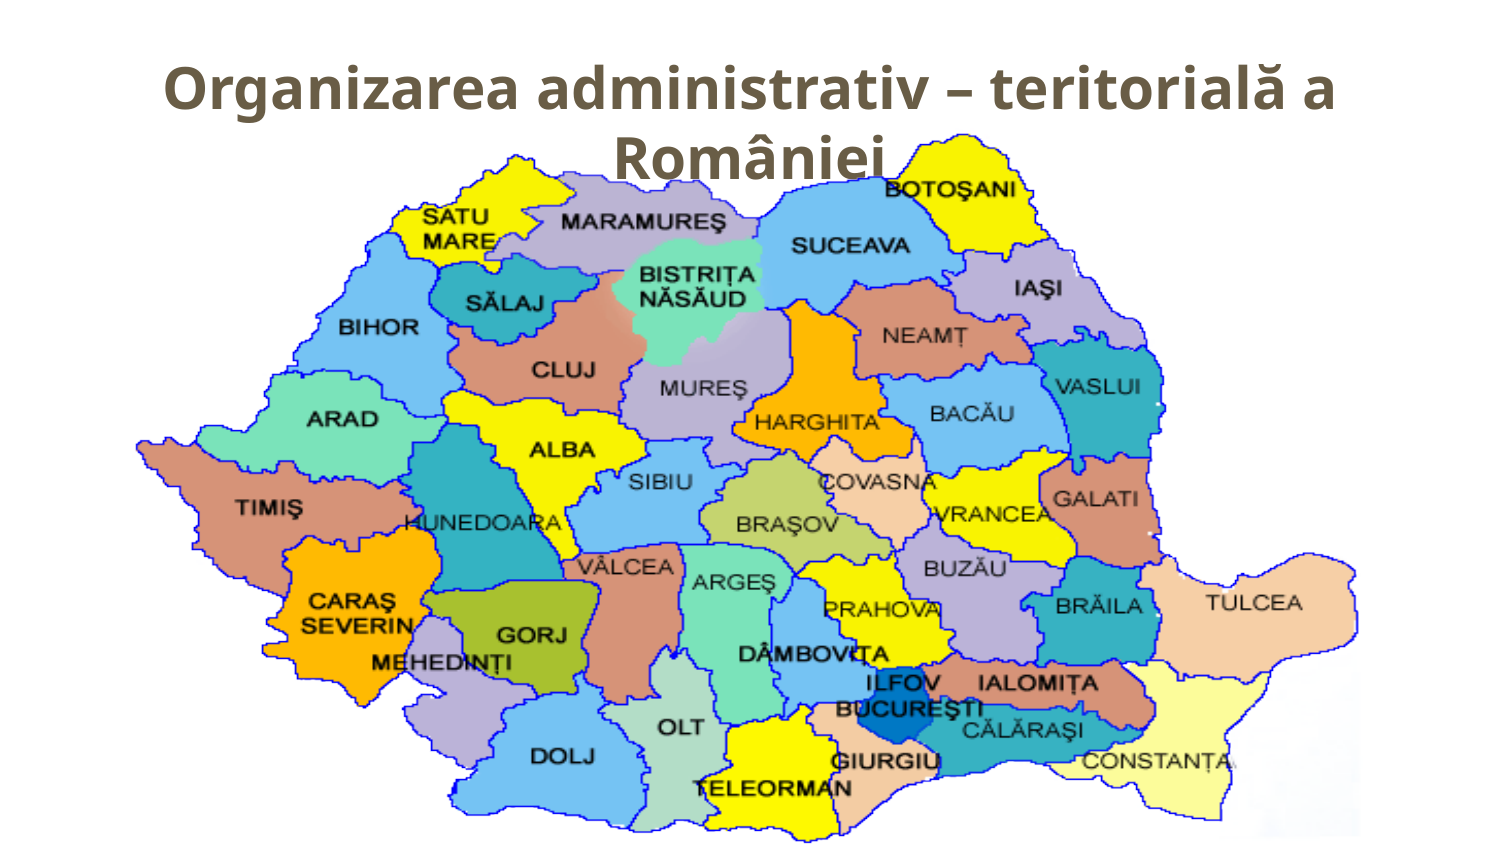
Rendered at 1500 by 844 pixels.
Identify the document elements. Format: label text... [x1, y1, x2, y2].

picture [132, 127, 1370, 844]
title Organizarea administrativ – teritorială a României [51, 36, 1449, 100]
